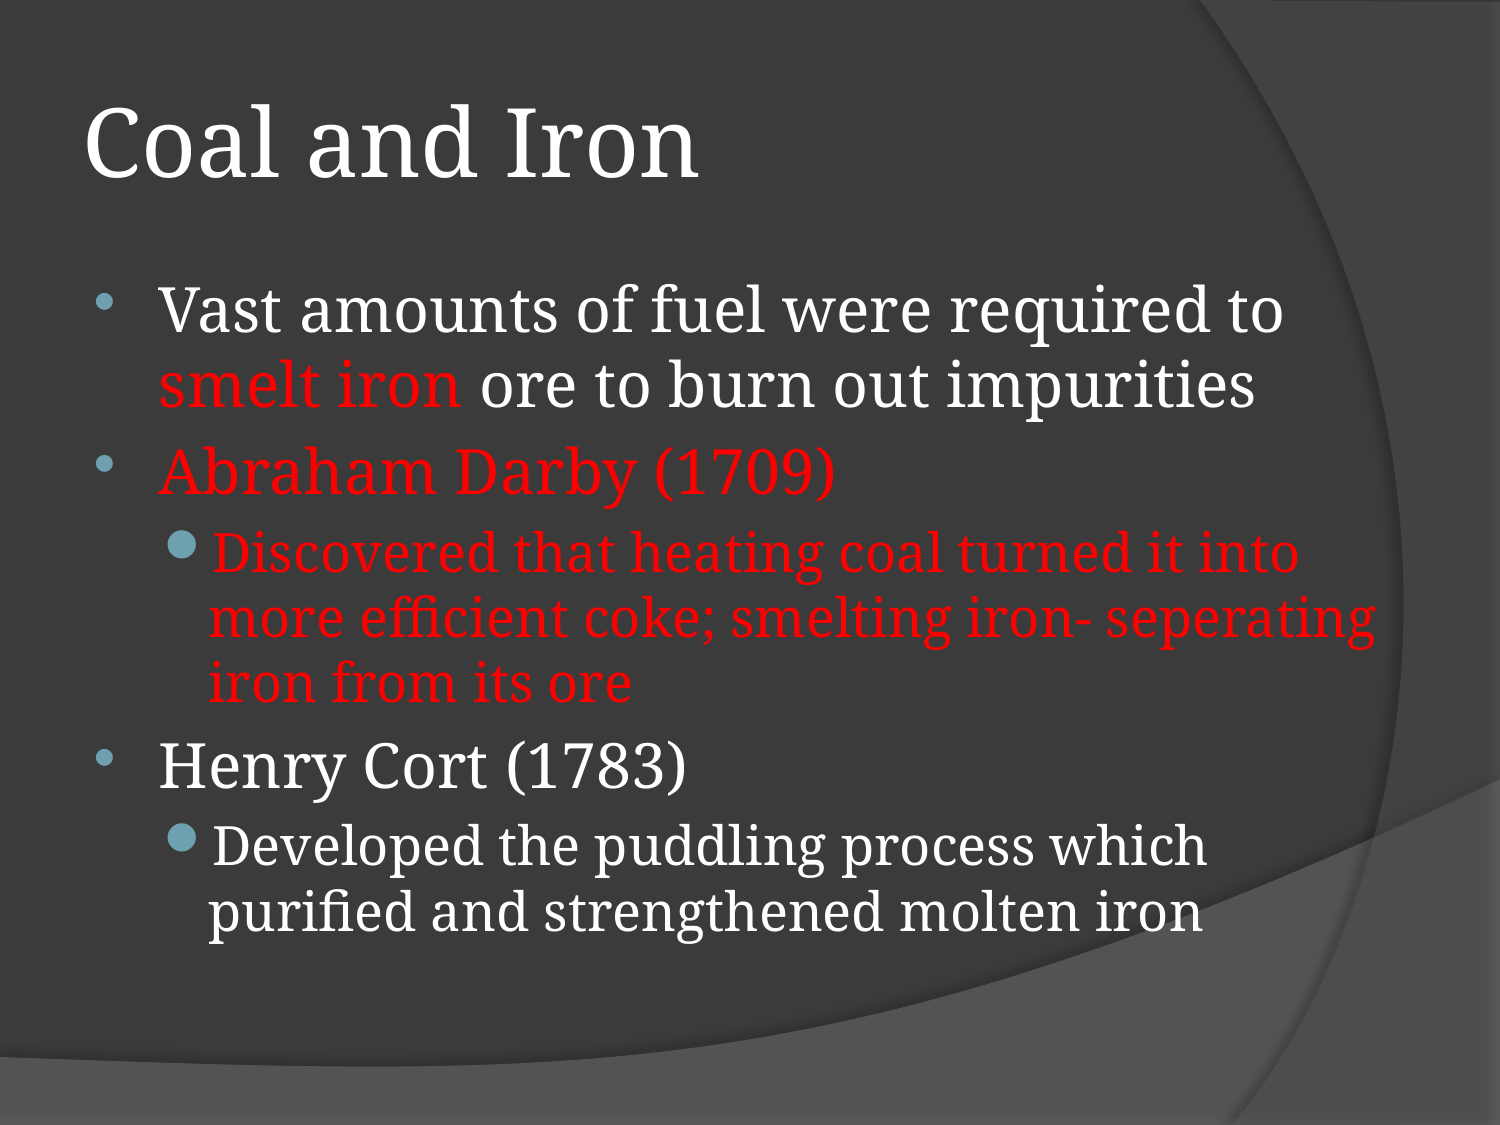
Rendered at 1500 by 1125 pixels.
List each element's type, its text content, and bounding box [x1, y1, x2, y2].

title Coal and Iron [74, 44, 1301, 233]
list Vast amounts of fuel were required to smelt iron ore to burn out impurities Abraham Darby (1709) Discovered that heating coal turned it into more efficient coke; smelting iron- seperating iron from its ore Henry Cort (1783) Developed the puddling process which purified and strengthened molten iron [74, 262, 1426, 1051]
